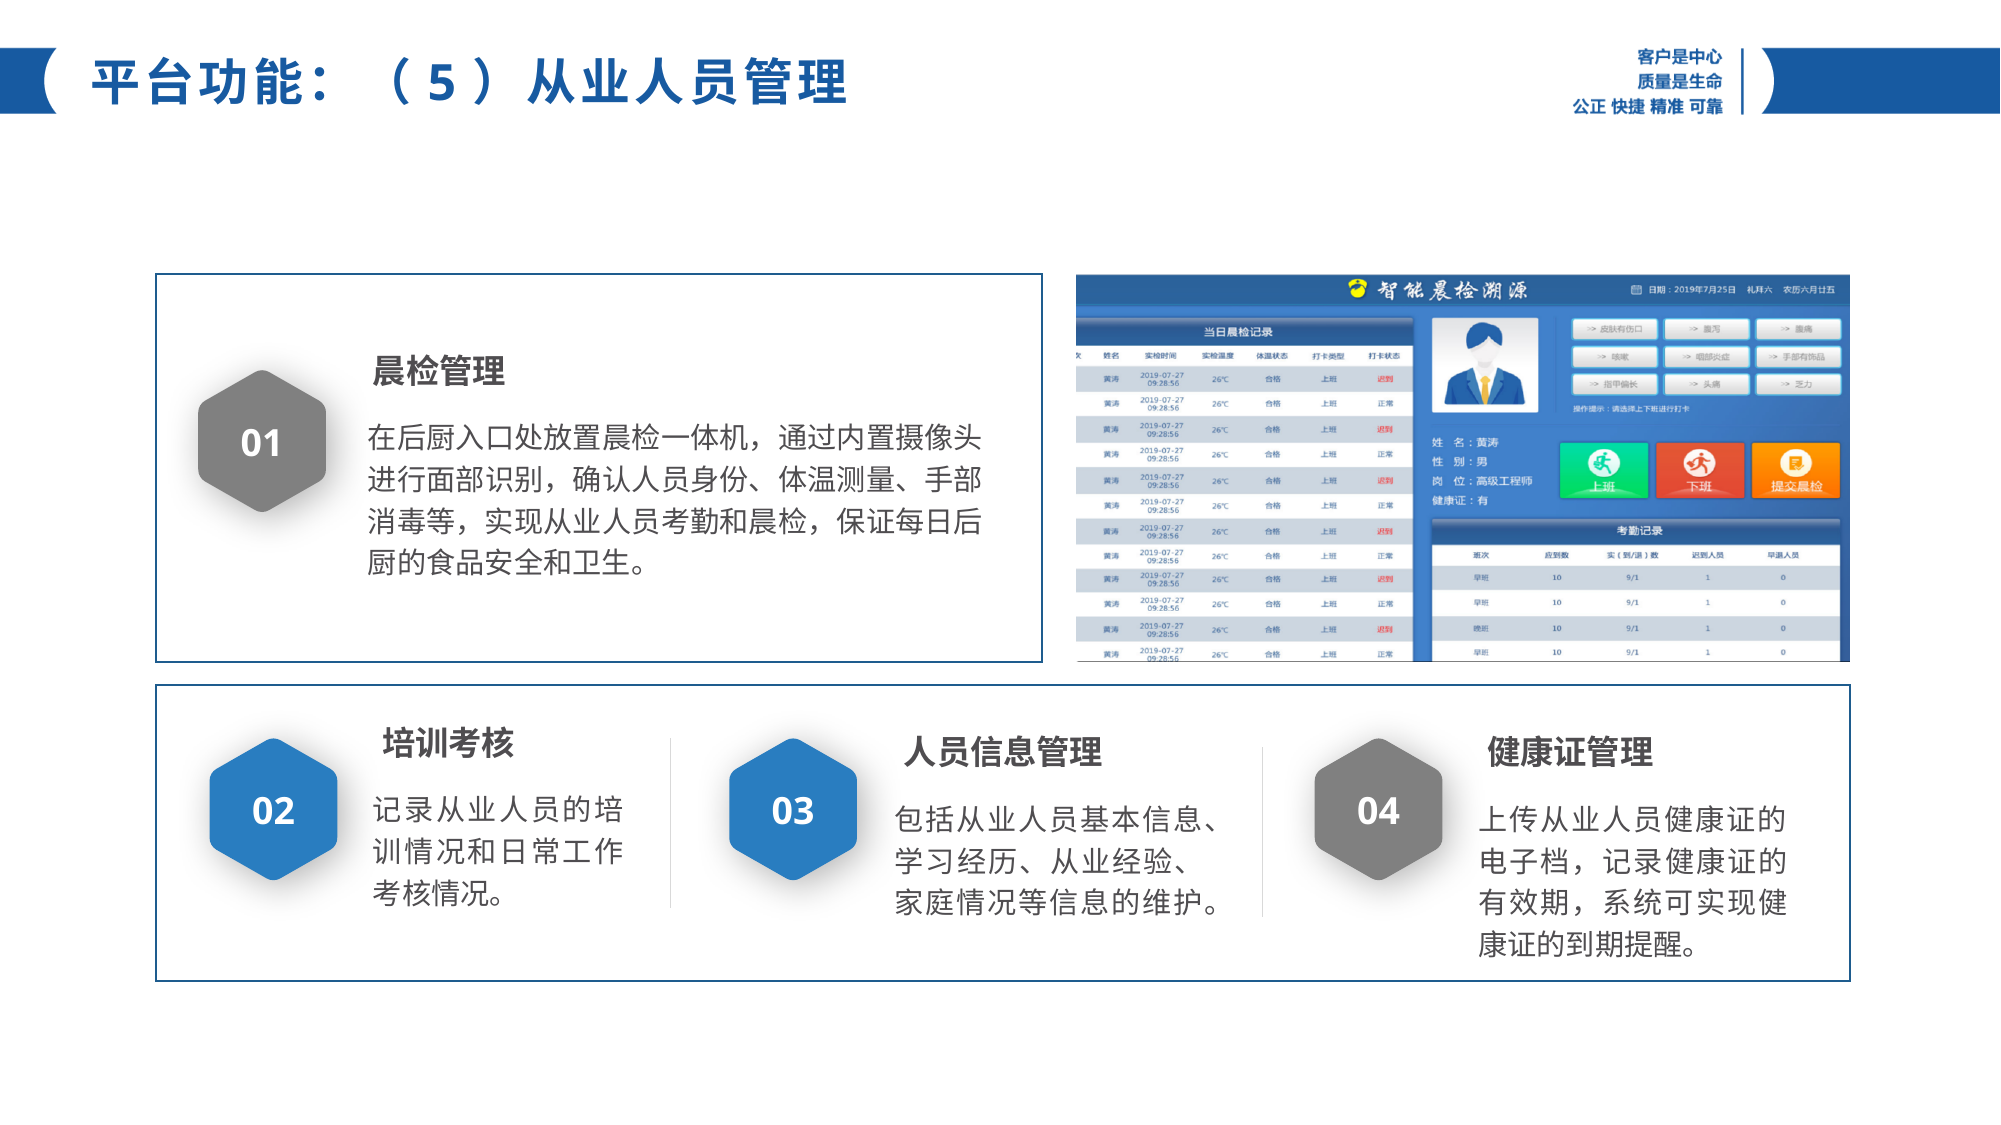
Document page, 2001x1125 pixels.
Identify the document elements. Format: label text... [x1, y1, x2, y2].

text_box 晨检管理 [372, 349, 615, 390]
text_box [0, 26, 2000, 154]
text_box [155, 684, 1851, 982]
text_box 在后厨入口处放置晨检一体机，通过内置摄像头进行面部识别，确认人员身份、体温测量、手部消毒等，实现从业人员考勤和晨检，保证每日后厨的食品安全和卫生。 [367, 413, 984, 580]
text_box 01 [197, 369, 327, 514]
text_box [155, 273, 1043, 663]
picture [1076, 273, 1850, 662]
